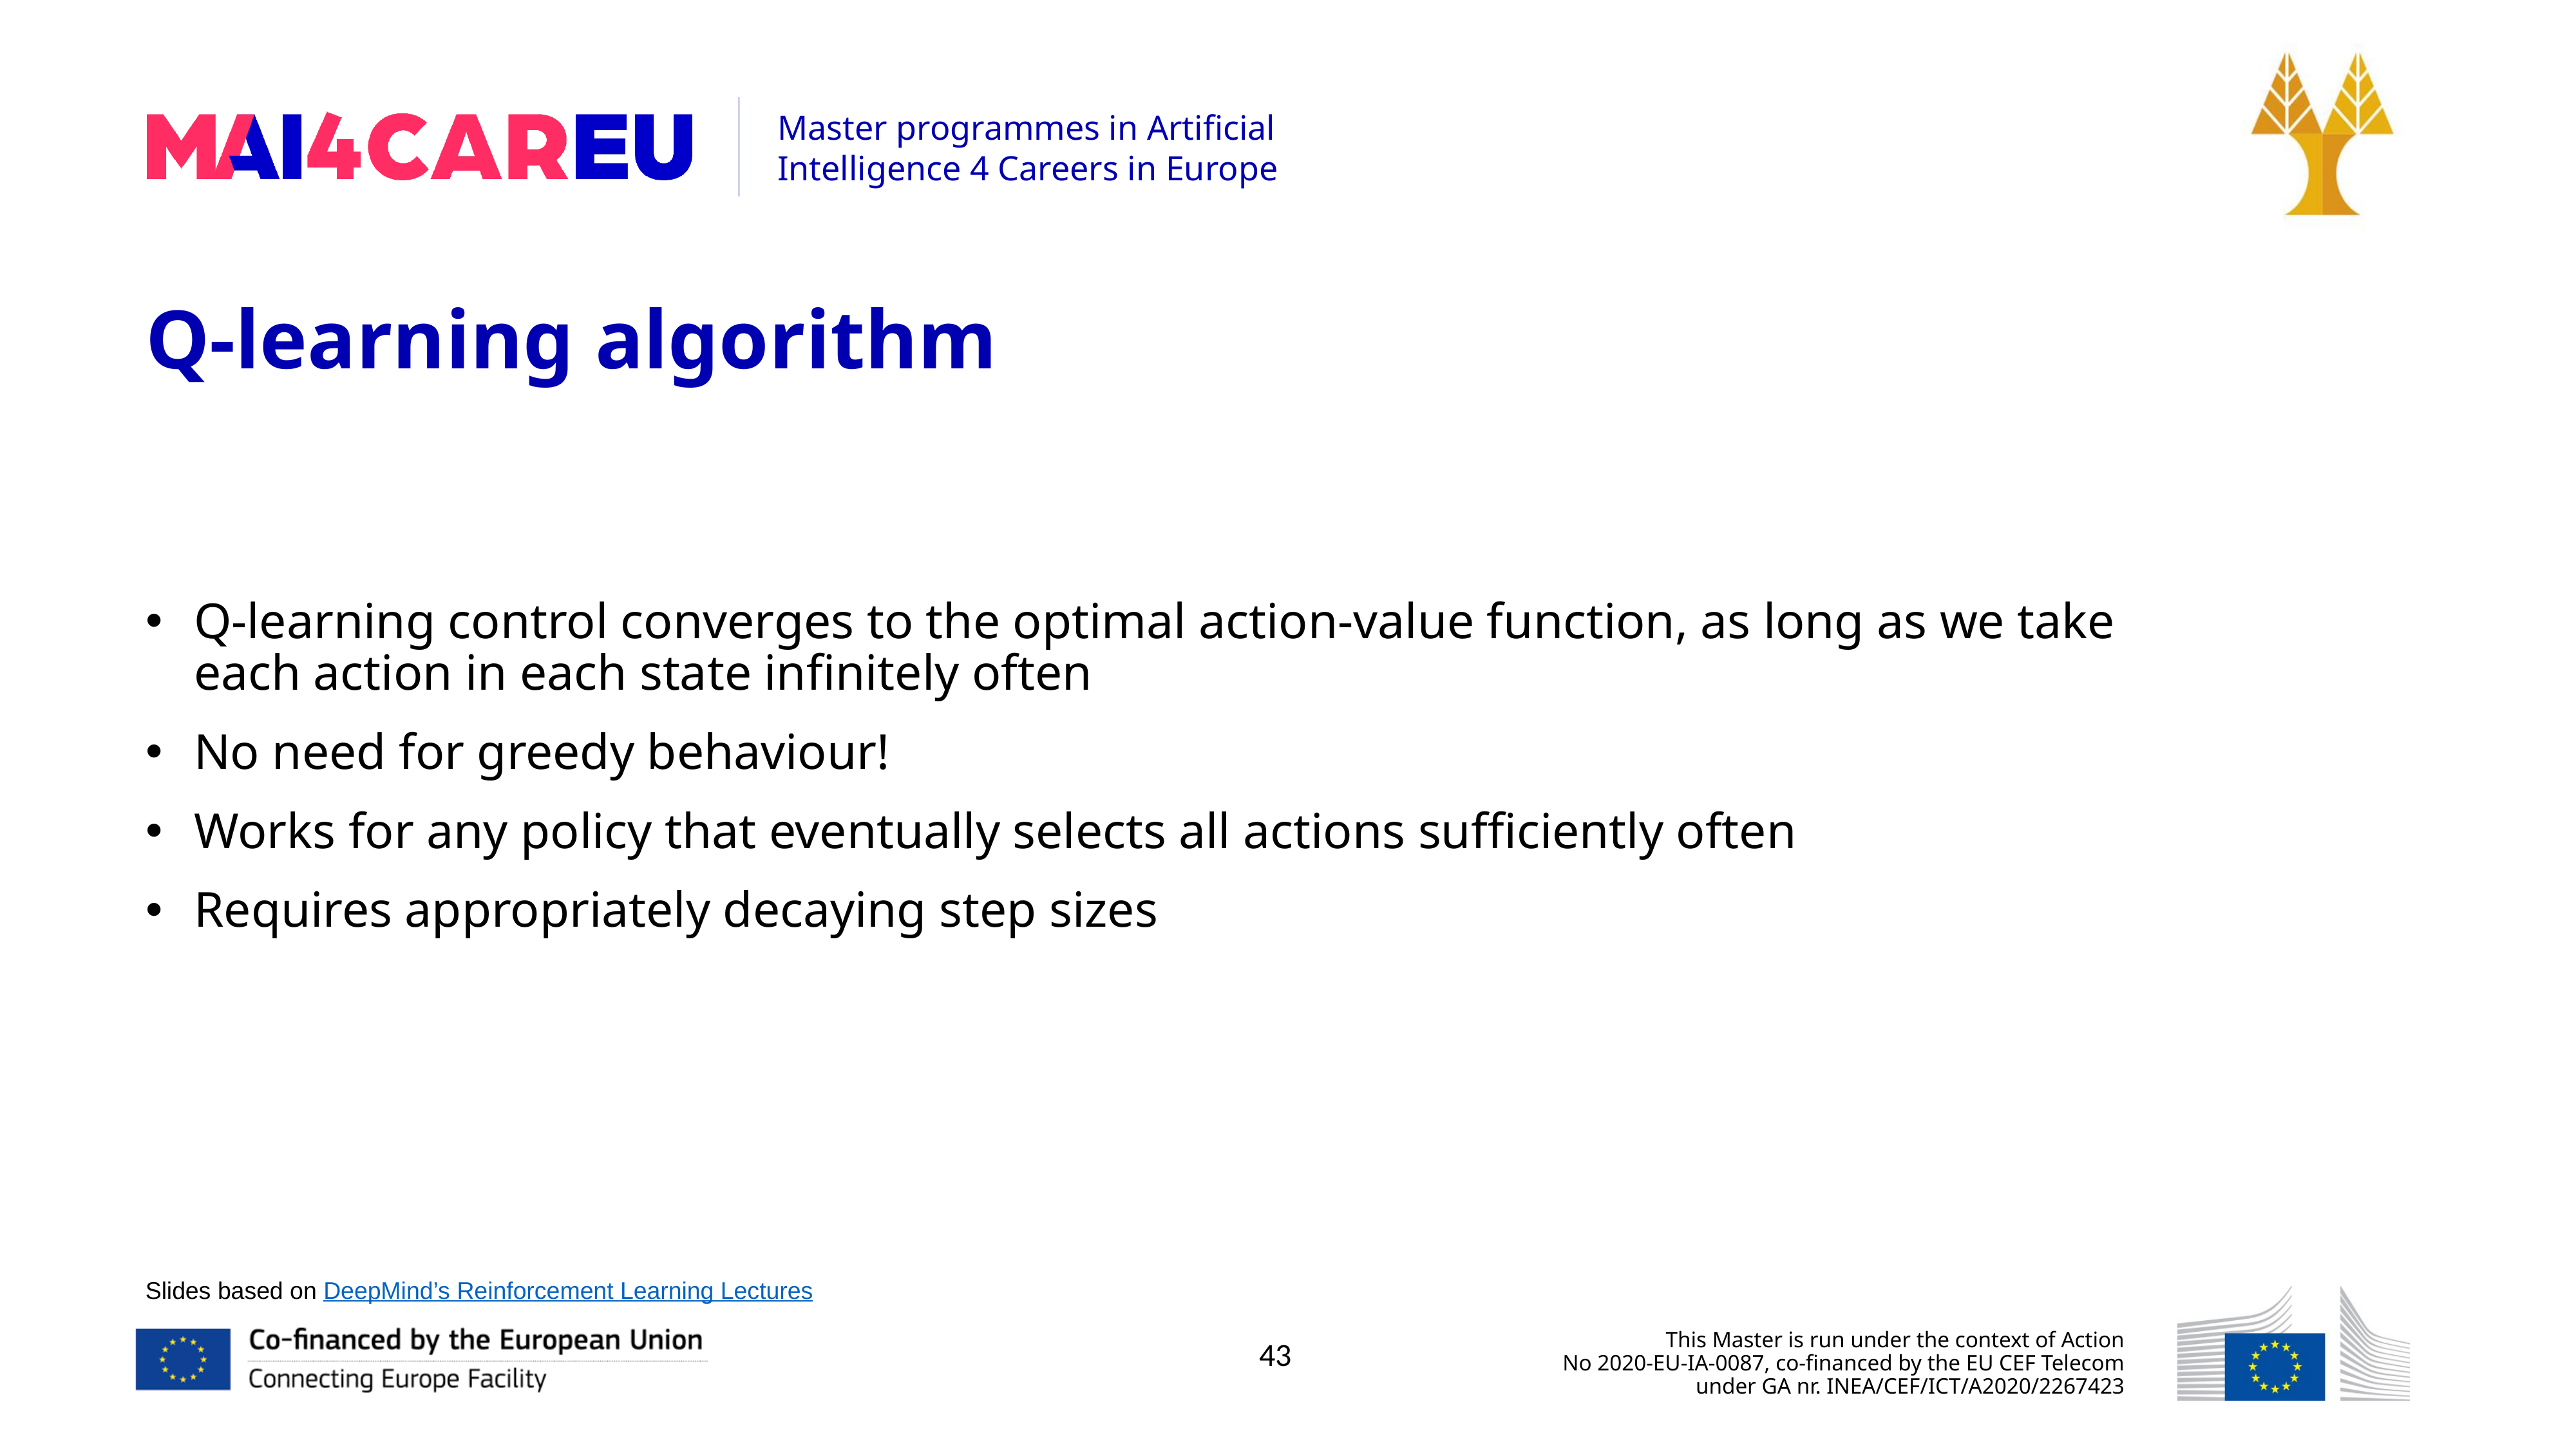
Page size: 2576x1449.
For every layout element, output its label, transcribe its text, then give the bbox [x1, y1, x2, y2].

text_box Q-learning control converges to the optimal action-value function, as long as we take each action in each state infinitely often No need for greedy behaviour! Works for any policy that eventually selects all actions sufficiently often Requires appropriately decaying step sizes [136, 591, 2141, 1248]
picture [124, 1319, 713, 1399]
list Q-learning algorithm [136, 286, 2417, 451]
picture [2216, 39, 2417, 238]
picture [2177, 1285, 2410, 1401]
text_box Slides based on DeepMind’s Reinforcement Learning Lectures [136, 1270, 2396, 1309]
slide_number 43 [1222, 1314, 1329, 1392]
picture [147, 111, 692, 180]
